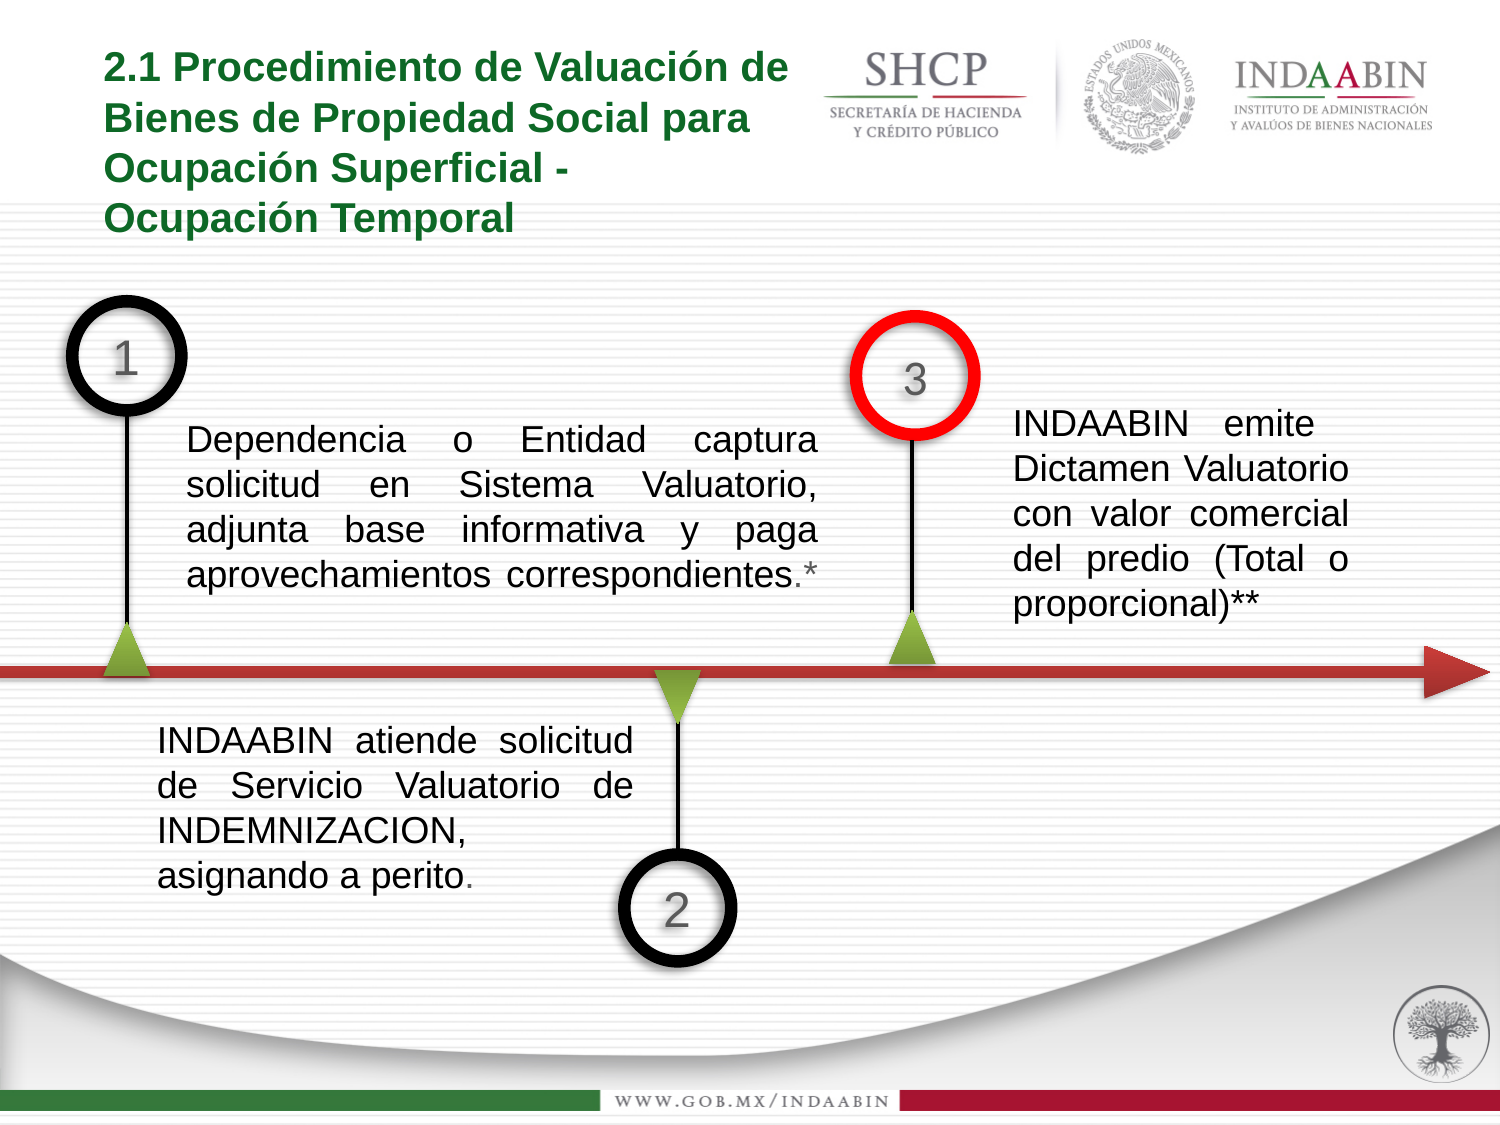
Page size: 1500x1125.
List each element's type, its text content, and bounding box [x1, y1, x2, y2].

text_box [141, 669, 732, 962]
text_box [71, 300, 833, 677]
text_box INDAABIN emite Dictamen Valuatorio con valor comercial del predio (Total o proporcional)** [998, 392, 1365, 632]
picture [0, 0, 1500, 1125]
text_box [837, 645, 1490, 699]
text_box [0, 666, 66, 678]
text_box 2.1 Procedimiento de Valuación de Bienes de Propiedad Social para Ocupación Superficial - Ocupación Temporal [88, 32, 809, 248]
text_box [855, 316, 975, 665]
